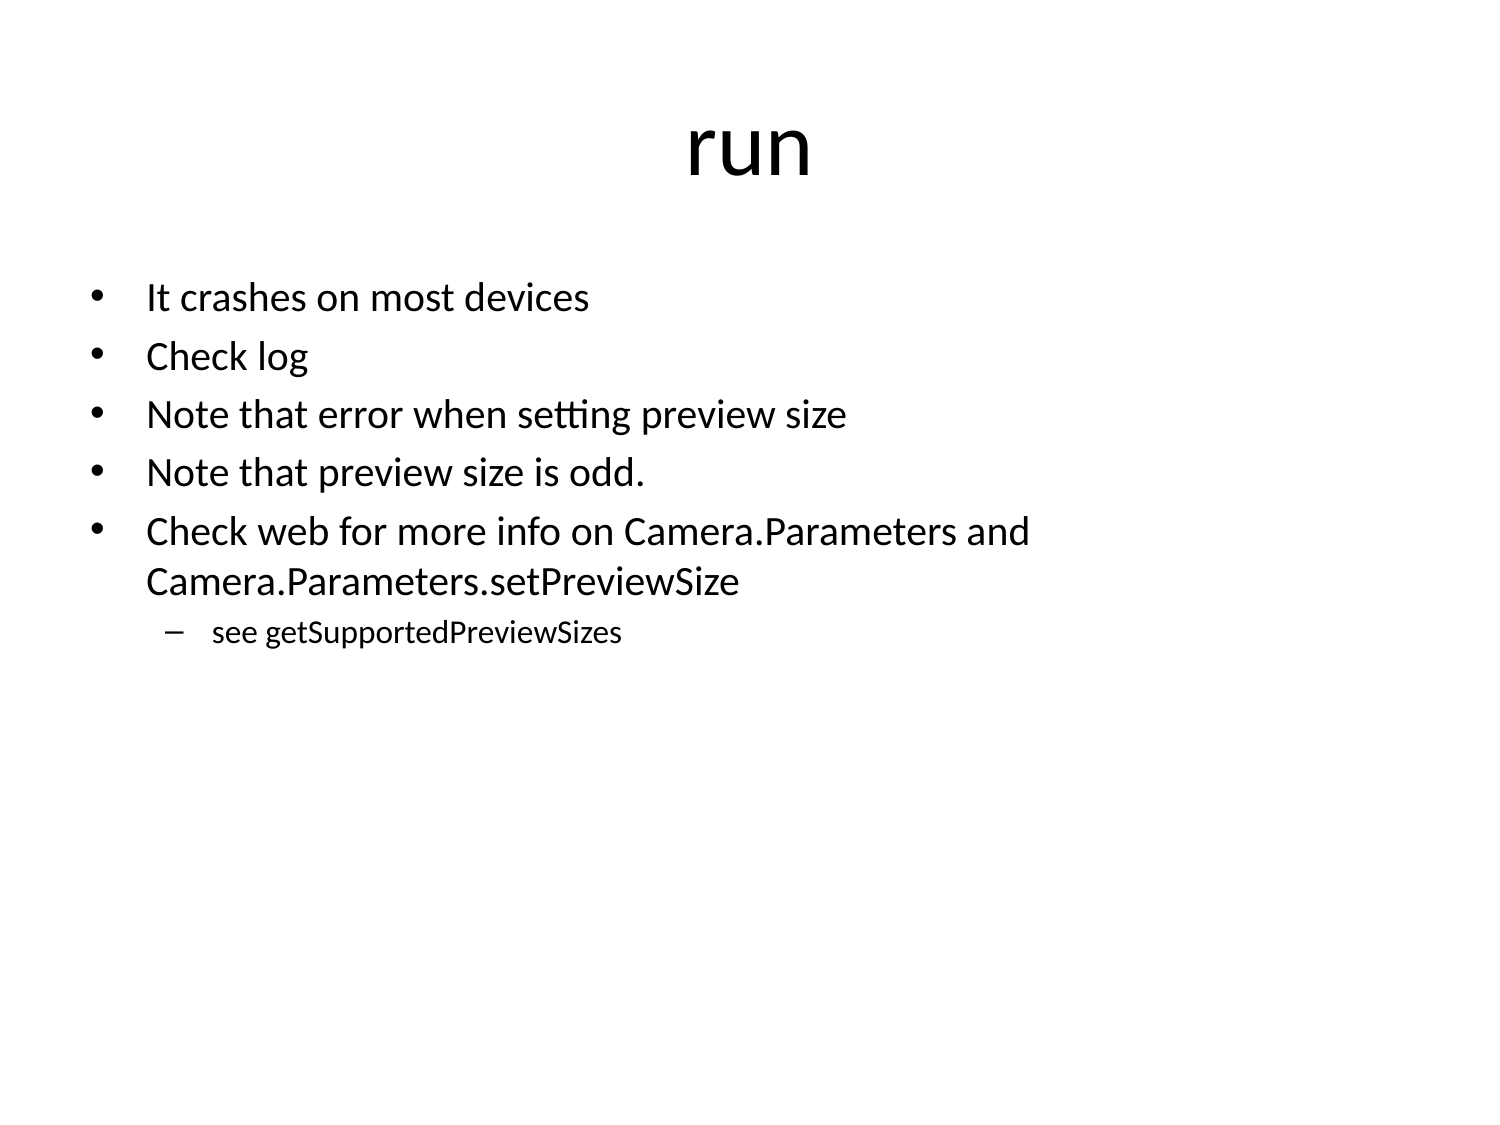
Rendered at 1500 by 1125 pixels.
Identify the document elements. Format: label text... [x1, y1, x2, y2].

title run [75, 45, 1425, 233]
list It crashes on most devices Check log Note that error when setting preview size Note that preview size is odd. Check web for more info on Camera.Parameters and Camera.Parameters.setPreviewSize see getSupportedPreviewSizes [75, 262, 1425, 1005]
